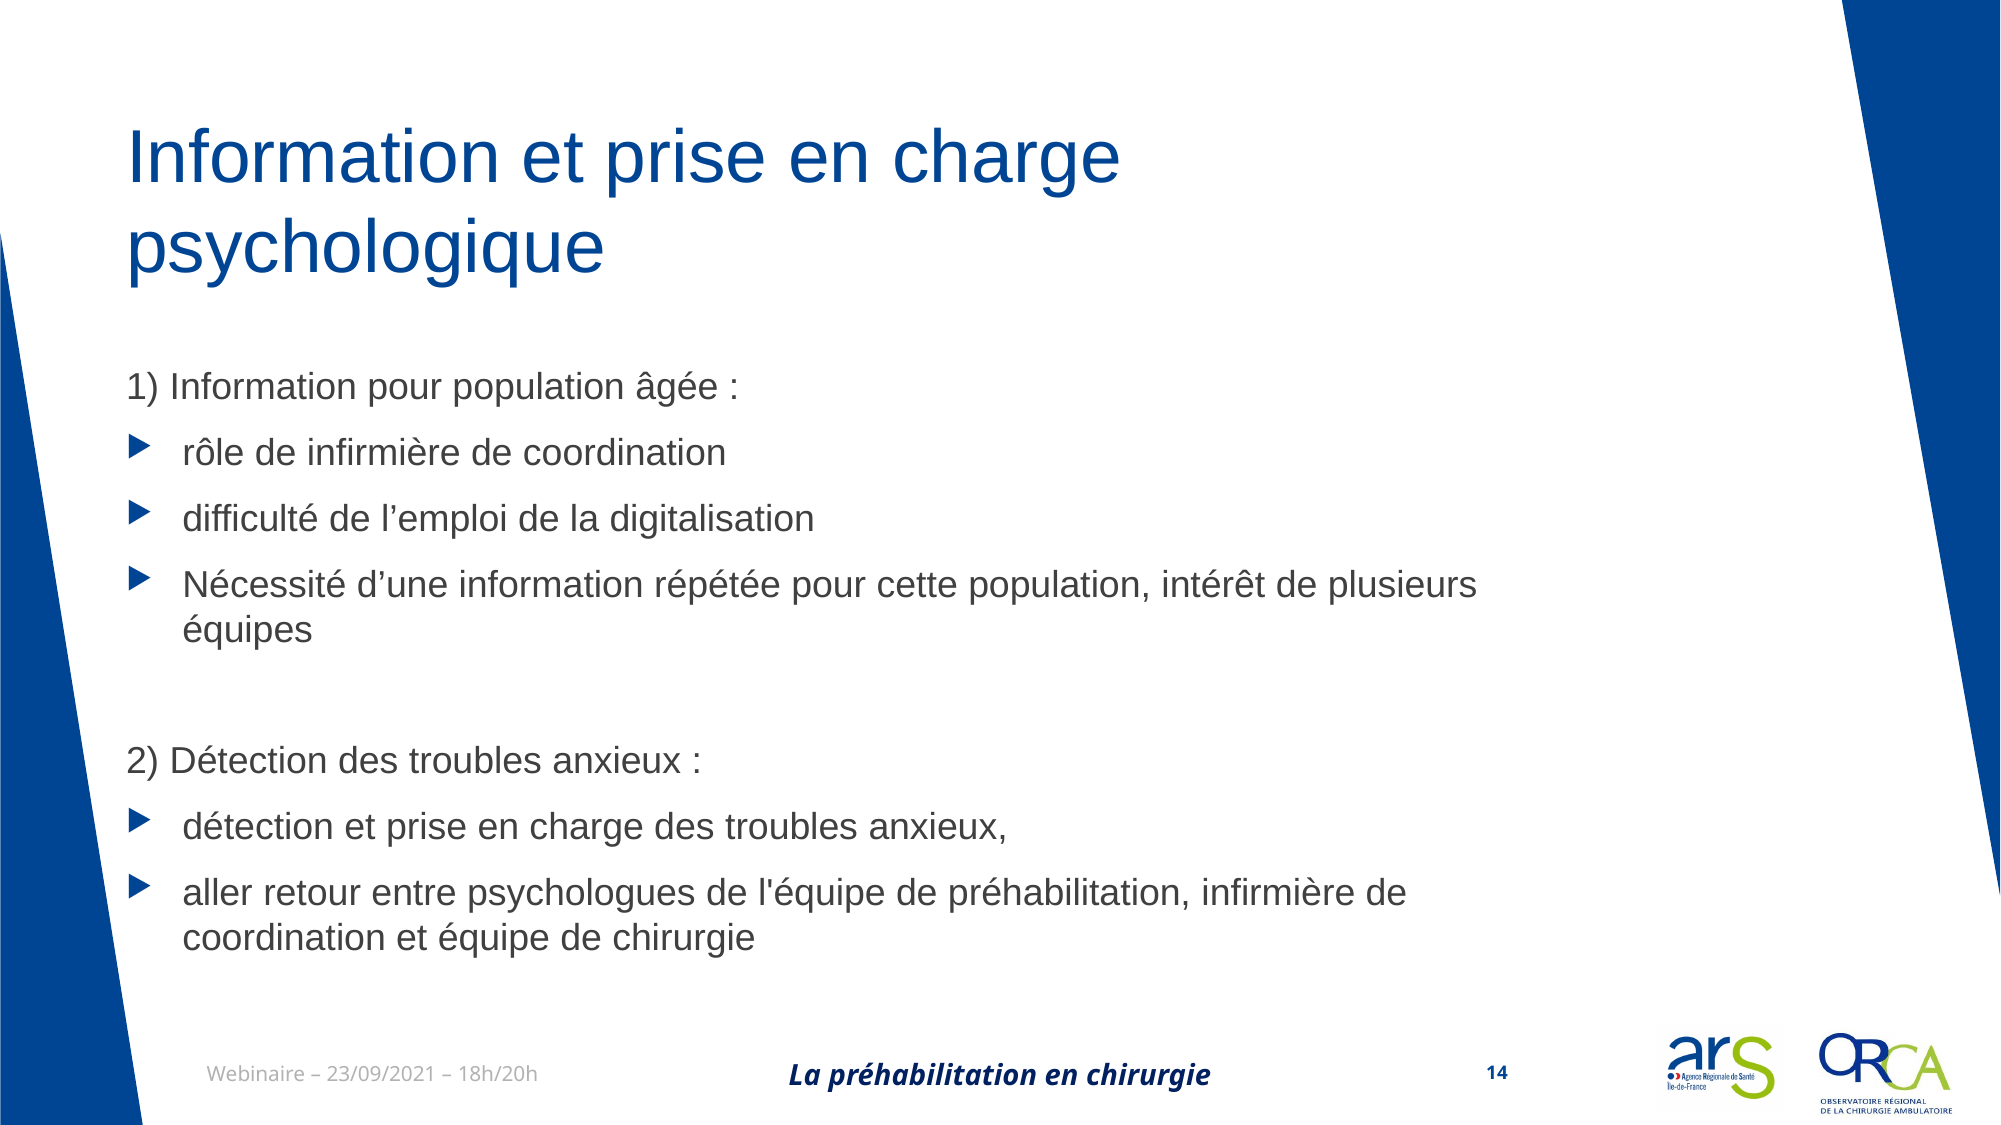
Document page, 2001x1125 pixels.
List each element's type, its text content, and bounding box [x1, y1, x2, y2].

title Information et prise en charge psychologique [111, 99, 1522, 317]
footer La préhabilitation en chirurgie [630, 1043, 1370, 1104]
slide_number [155, 1043, 590, 1104]
slide_number 14 [1410, 1043, 1523, 1104]
picture [1798, 1029, 1973, 1118]
picture [1657, 1023, 1784, 1112]
list 1) Information pour population âgée : rôle de infirmière de coordination difficulté de l’emploi de la digitalisation Nécessité d’une information répétée pour cette population, intérêt de plusieurs équipes 2) Détection des troubles anxieux : détection et prise en charge des troubles anxieux, aller retour entre psychologues de l'équipe de préhabilitation, infirmière de coordination et équipe de chirurgie [111, 354, 1522, 992]
